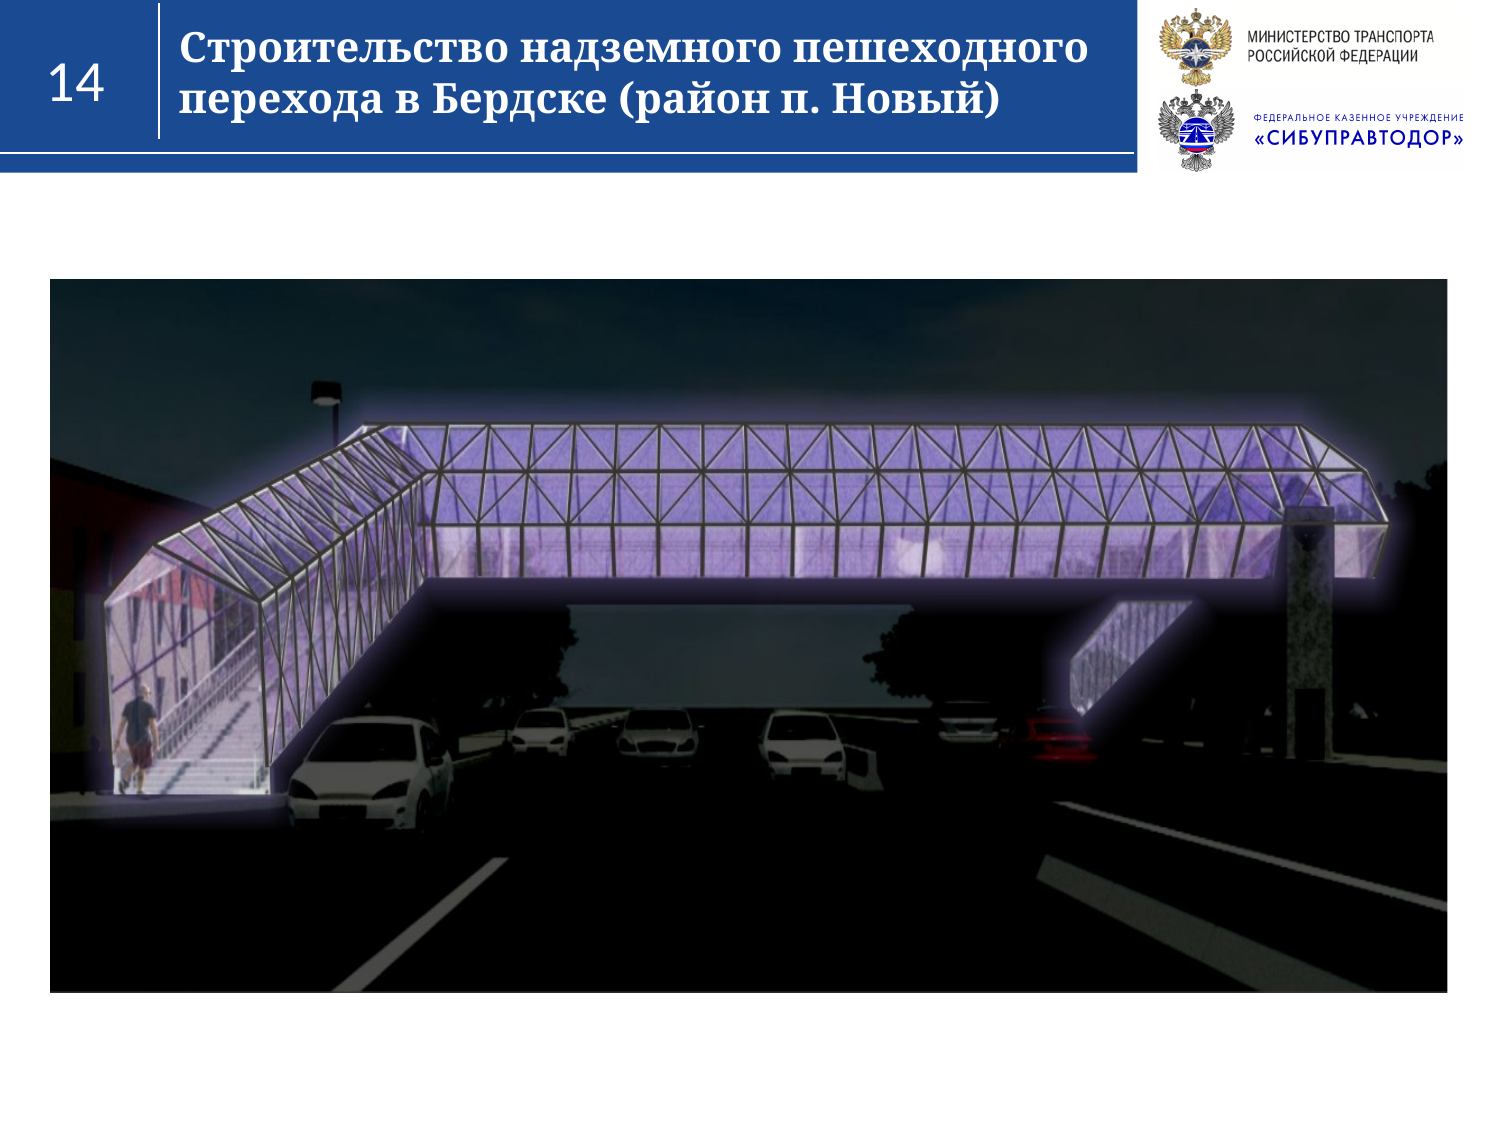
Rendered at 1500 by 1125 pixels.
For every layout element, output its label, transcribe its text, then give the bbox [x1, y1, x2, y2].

picture [1158, 7, 1469, 172]
picture [49, 279, 1448, 993]
text_box Строительство надземного пешеходного перехода в Бердске (район п. Новый) [164, 13, 1197, 129]
